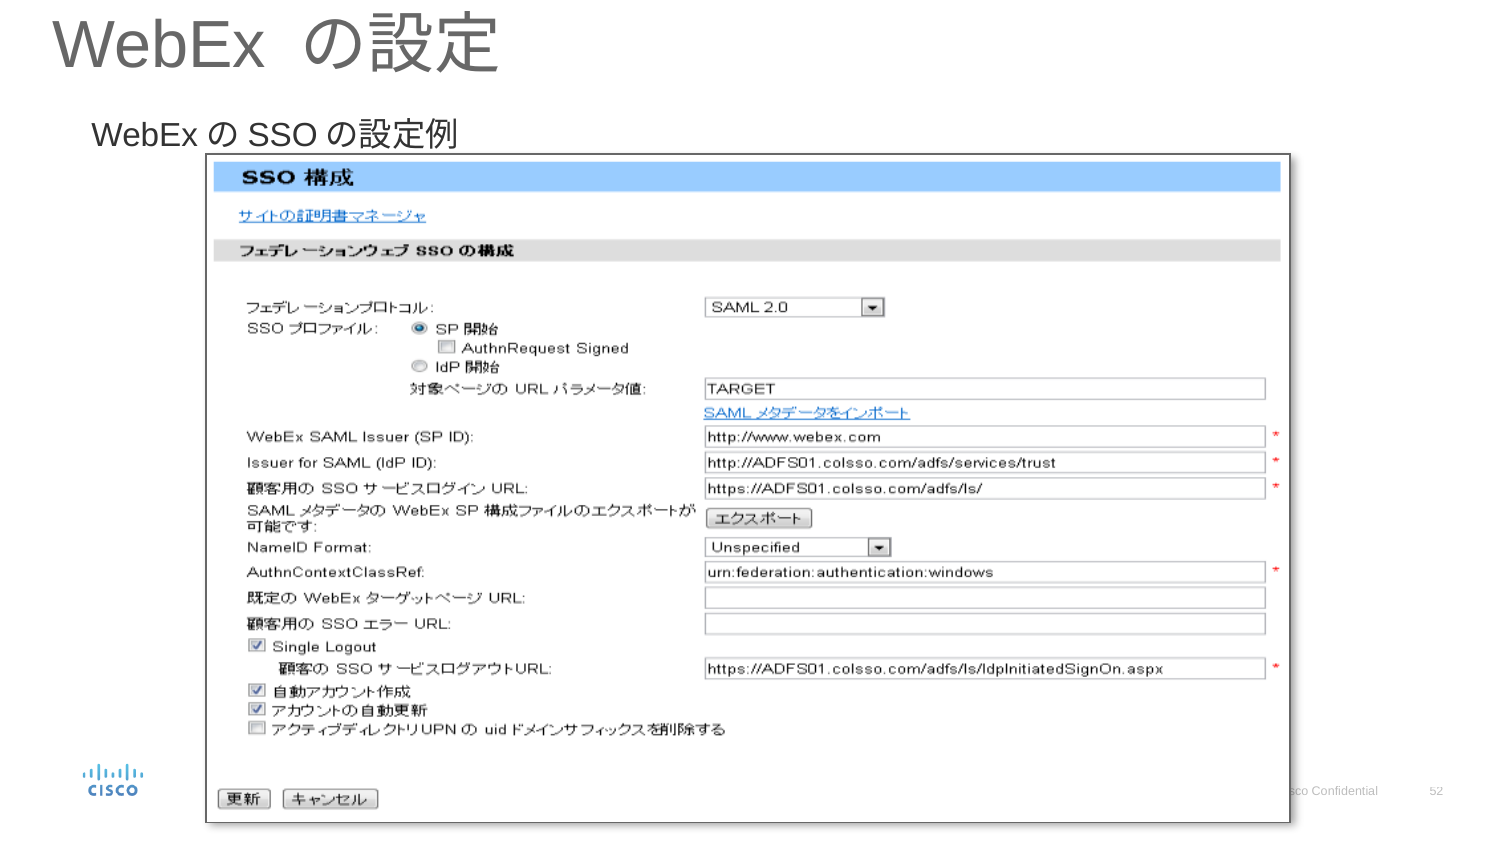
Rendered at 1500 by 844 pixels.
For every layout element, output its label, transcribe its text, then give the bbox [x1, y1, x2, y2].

picture [77, 758, 149, 803]
picture [206, 154, 1290, 822]
text_box WebExのSSOの設定例 [76, 105, 1424, 161]
title WebEx の設定 [37, 0, 1447, 100]
